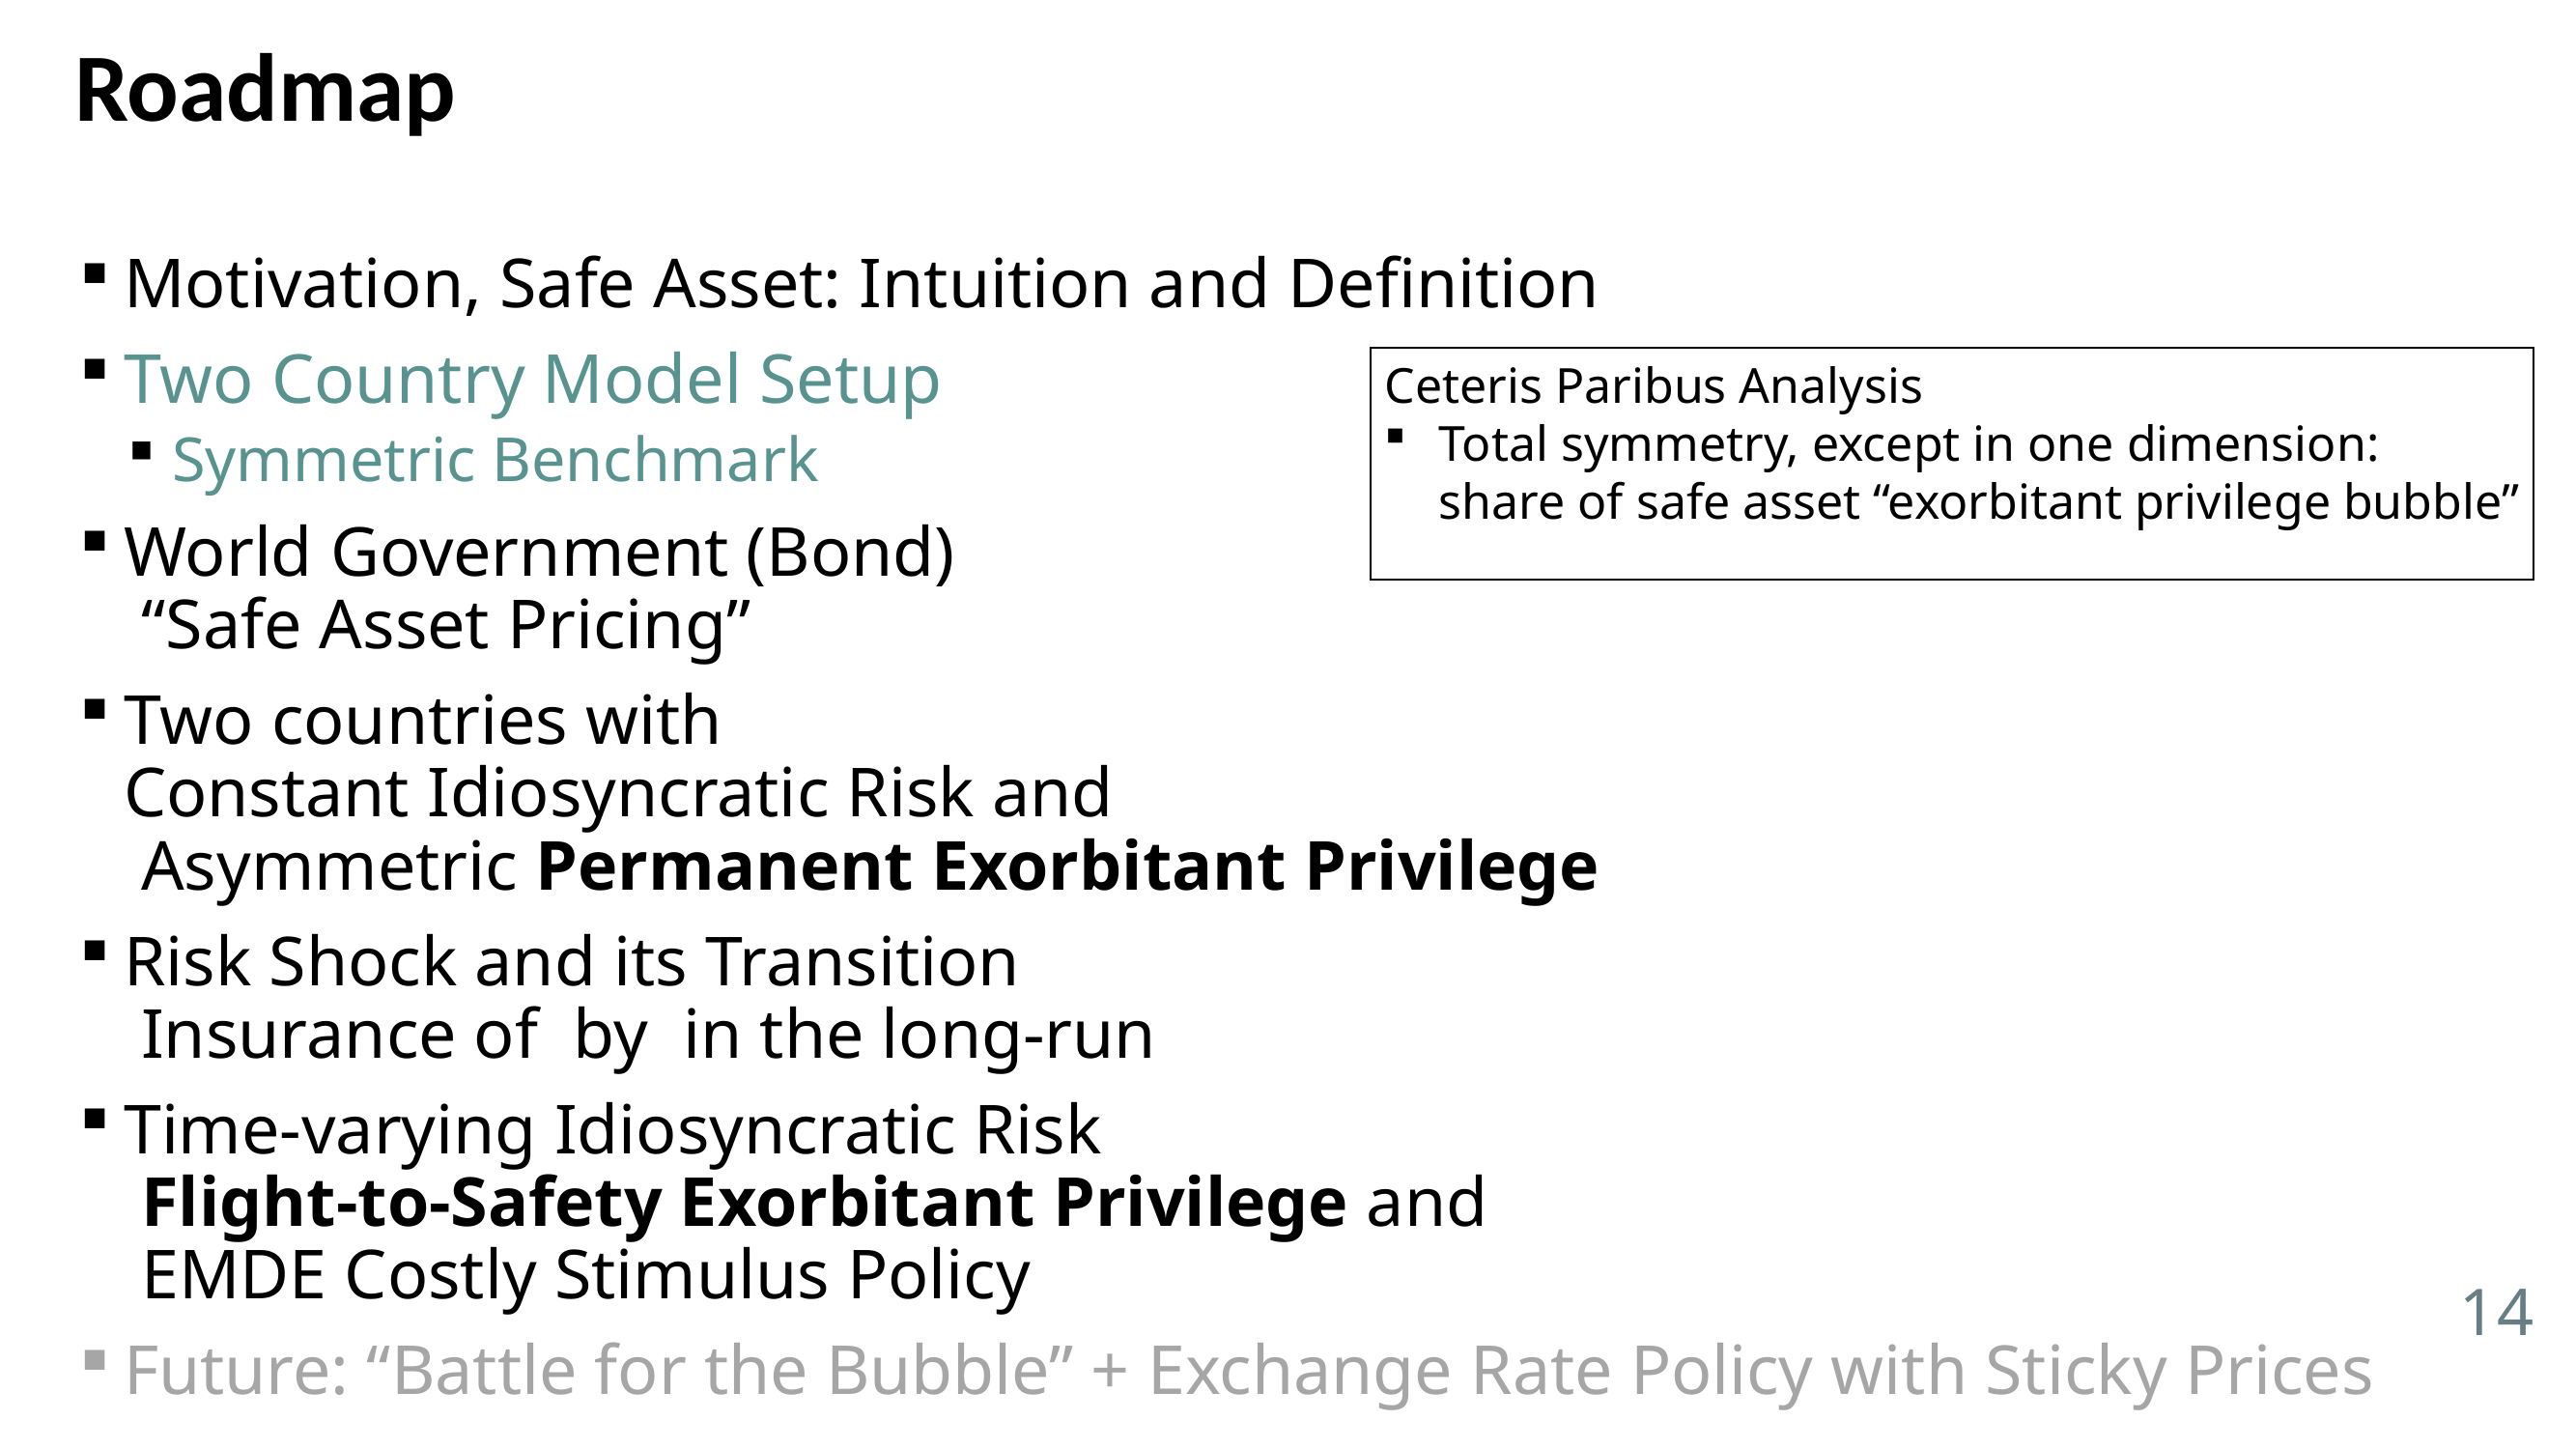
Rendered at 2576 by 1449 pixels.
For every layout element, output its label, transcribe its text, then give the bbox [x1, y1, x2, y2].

slide_number 14 [2392, 1271, 2549, 1359]
title Roadmap [60, 0, 2516, 181]
text_box Ceteris Paribus Analysis Total symmetry, except in one dimension: share of safe asset “exorbitant privilege bubble” [1370, 347, 2534, 581]
